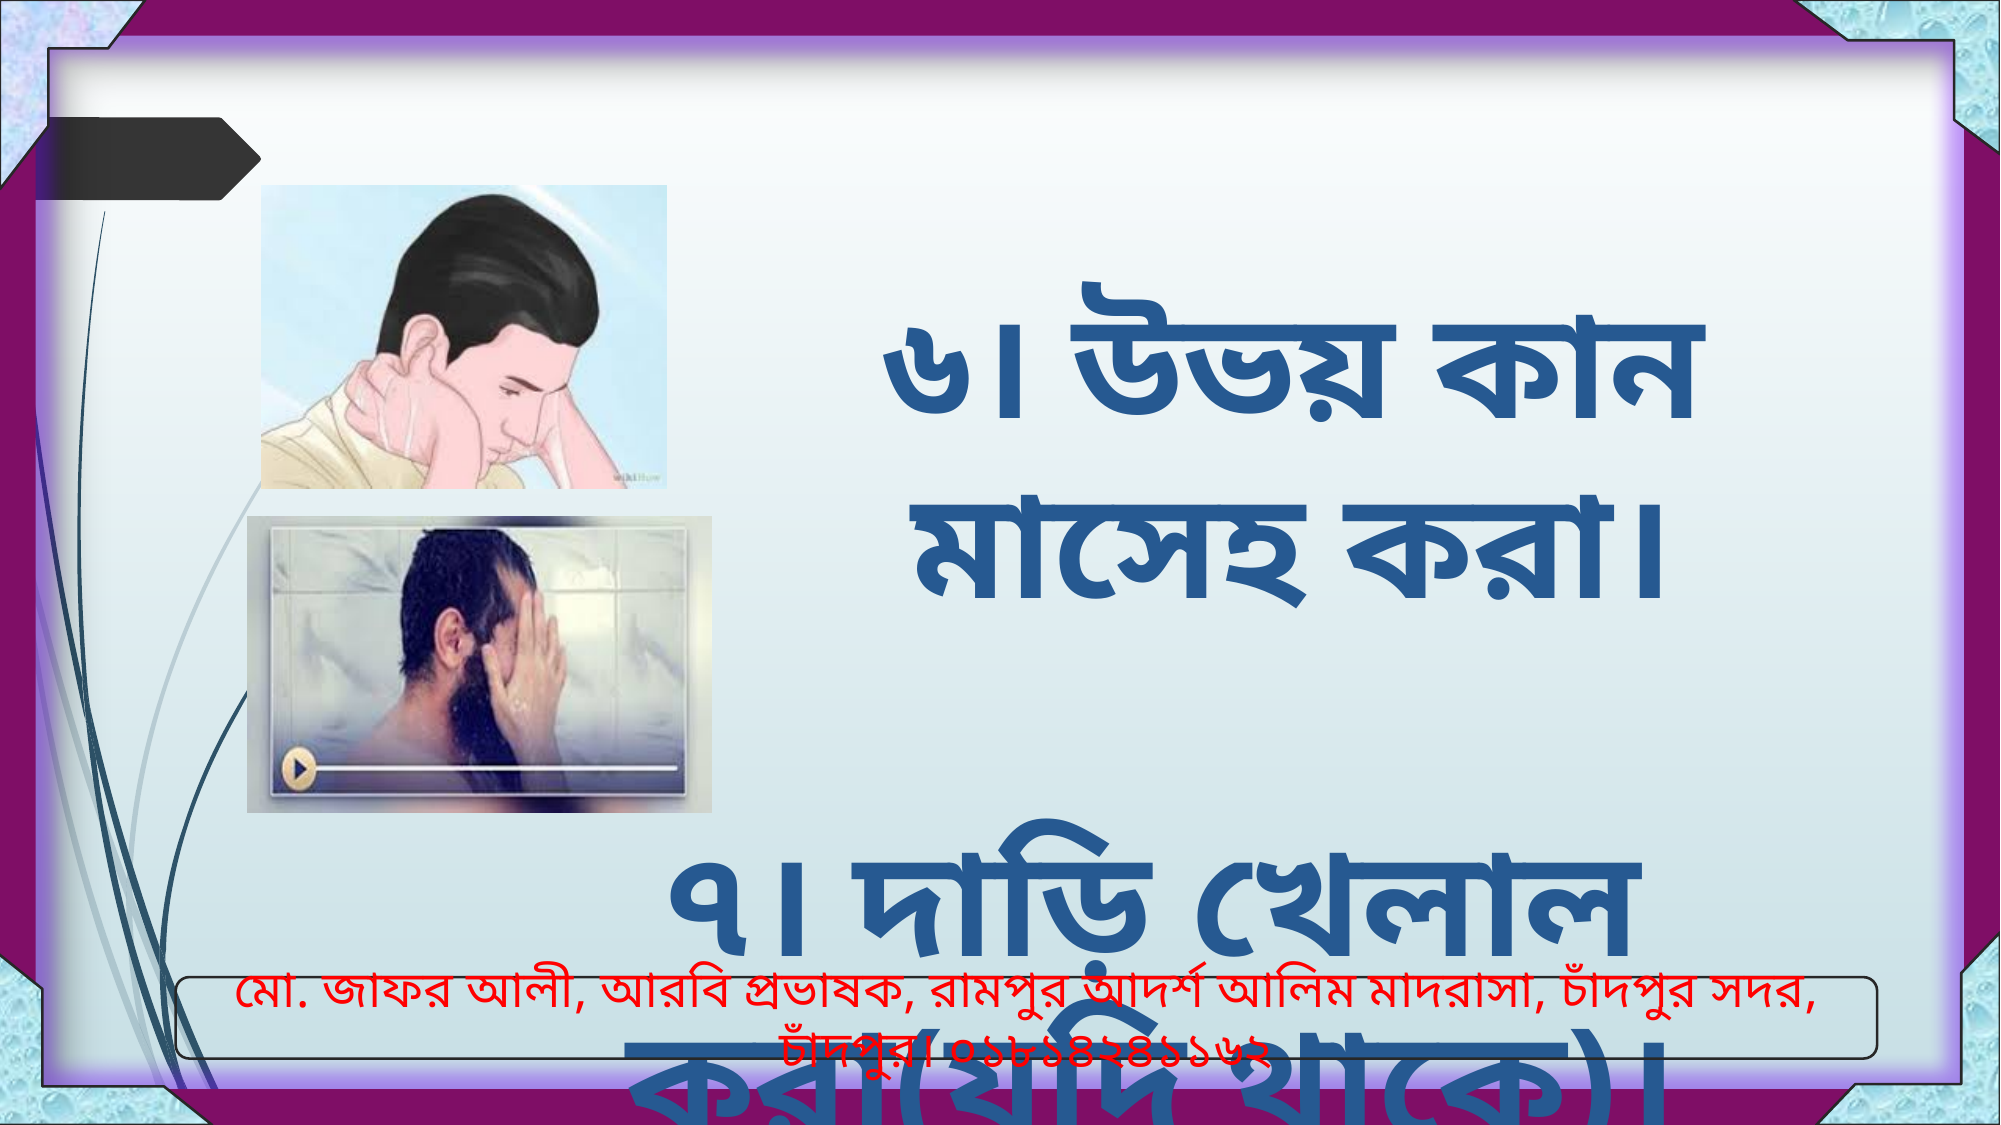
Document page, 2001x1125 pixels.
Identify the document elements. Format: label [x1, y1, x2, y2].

picture [261, 185, 667, 490]
picture [246, 516, 712, 813]
text_box [0, 0, 2000, 1125]
